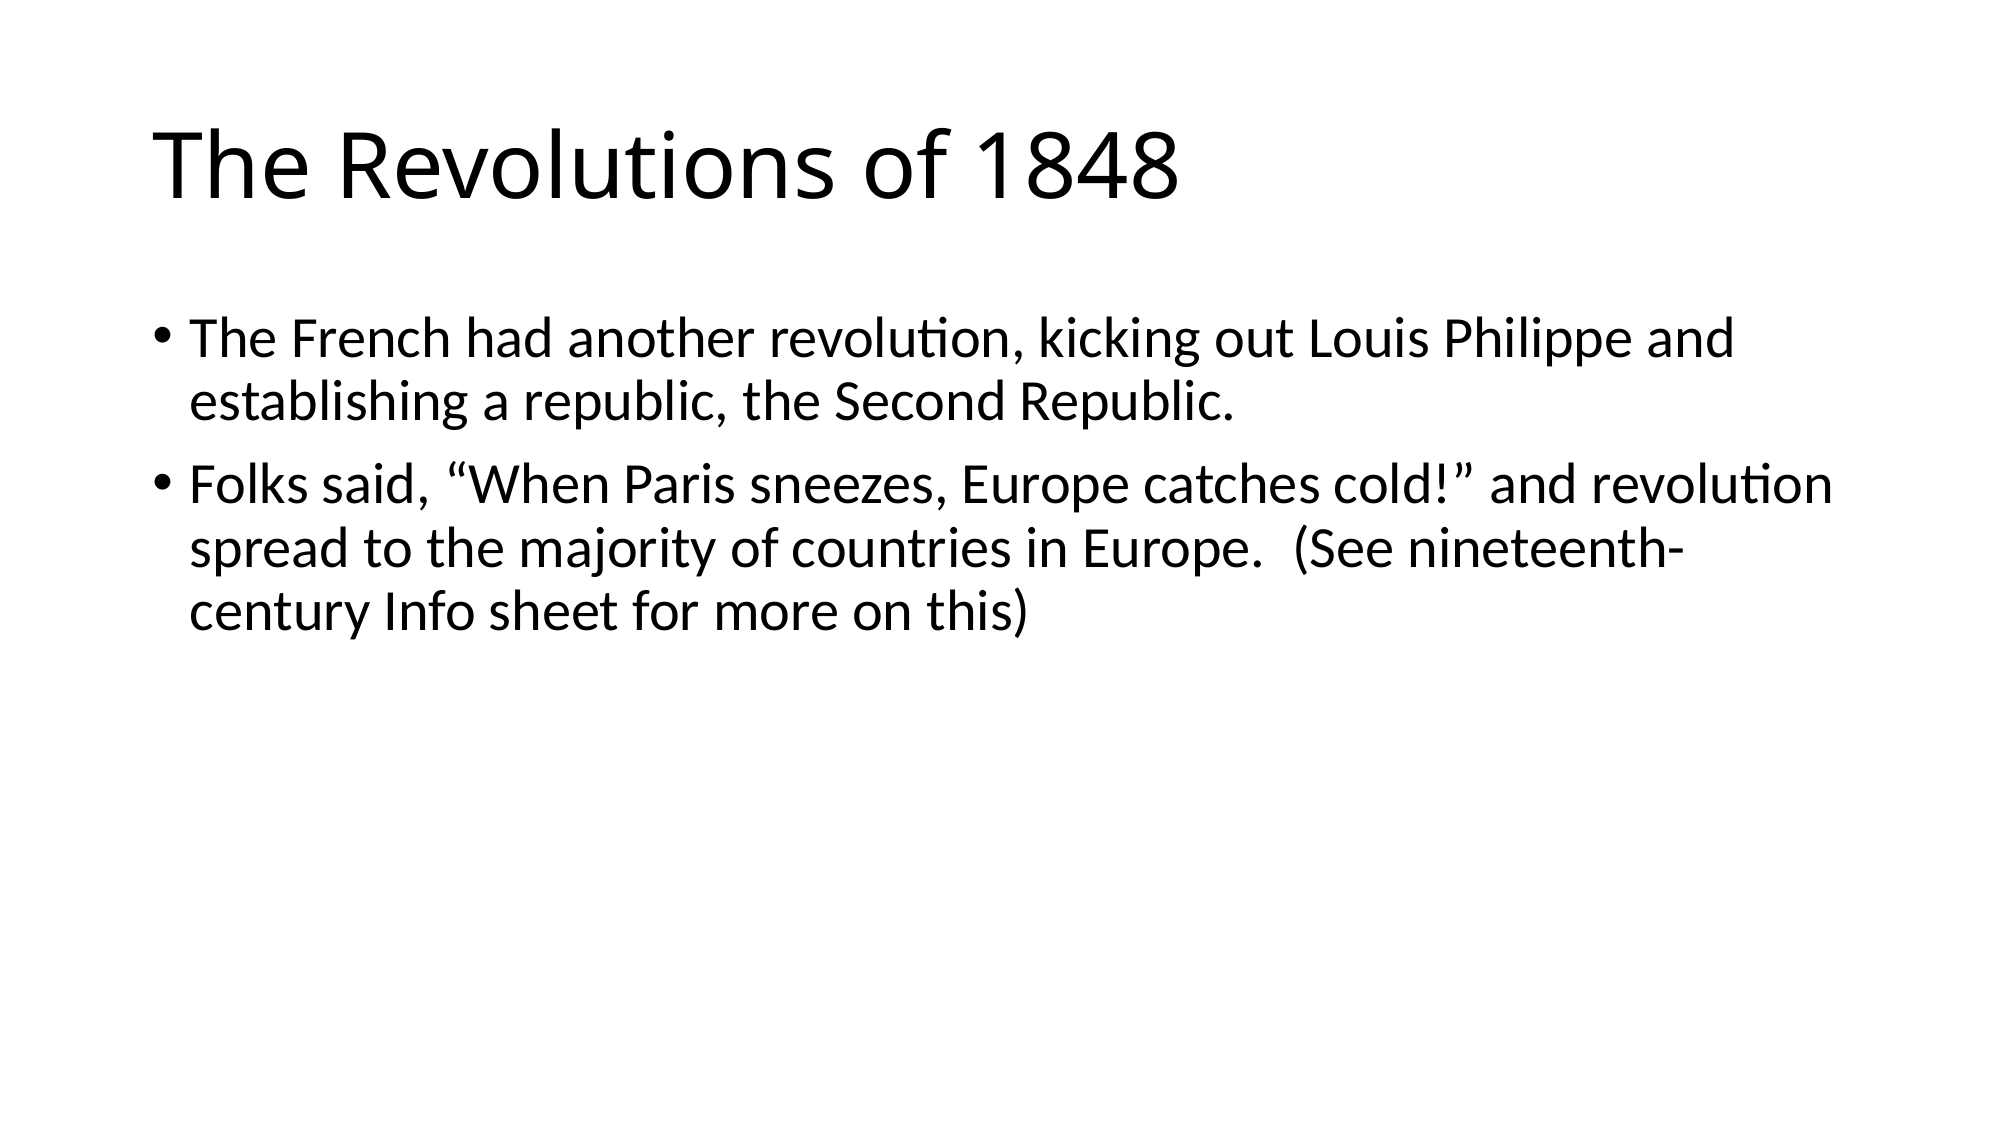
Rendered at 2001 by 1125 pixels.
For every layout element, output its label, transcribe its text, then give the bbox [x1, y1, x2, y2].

list The French had another revolution, kicking out Louis Philippe and establishing a republic, the Second Republic. Folks said, “When Paris sneezes, Europe catches cold!” and revolution spread to the majority of countries in Europe. (See nineteenth-century Info sheet for more on this) [137, 299, 1863, 1014]
title The Revolutions of 1848 [137, 59, 1863, 278]
